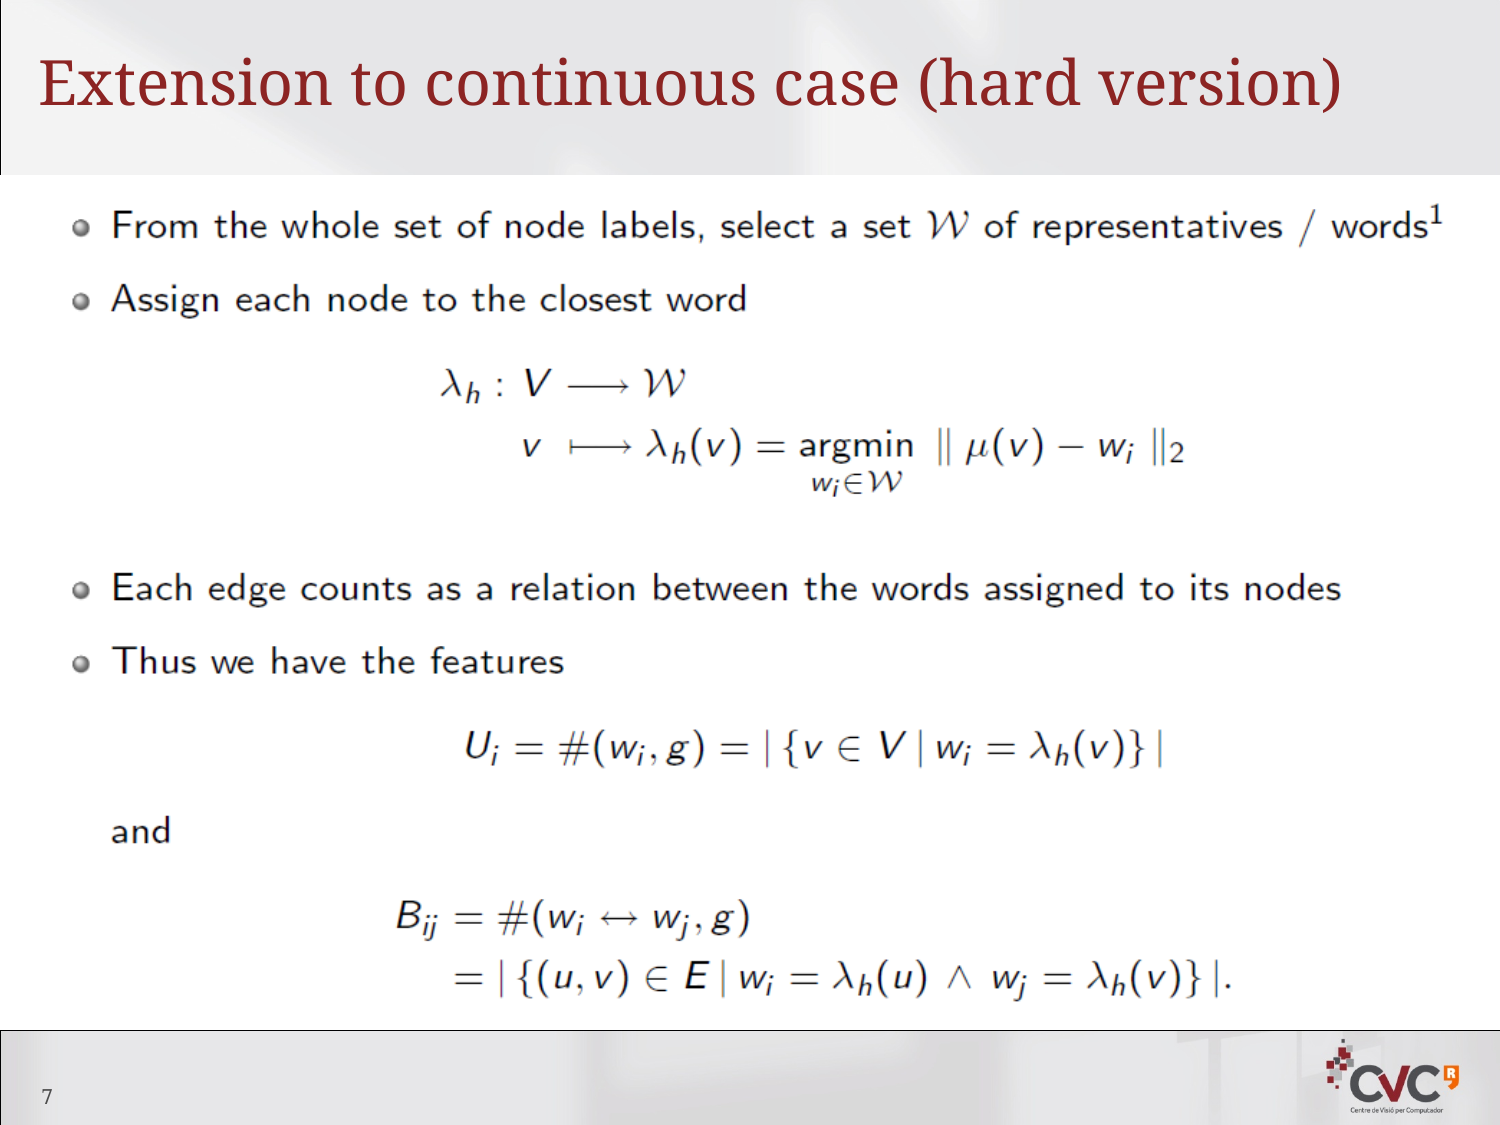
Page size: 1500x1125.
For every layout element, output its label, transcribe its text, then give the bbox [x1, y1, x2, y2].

picture [0, 1030, 1500, 1125]
picture [44, 185, 1457, 1013]
picture [0, 0, 1500, 176]
slide_number 7 [40, 1083, 354, 1125]
